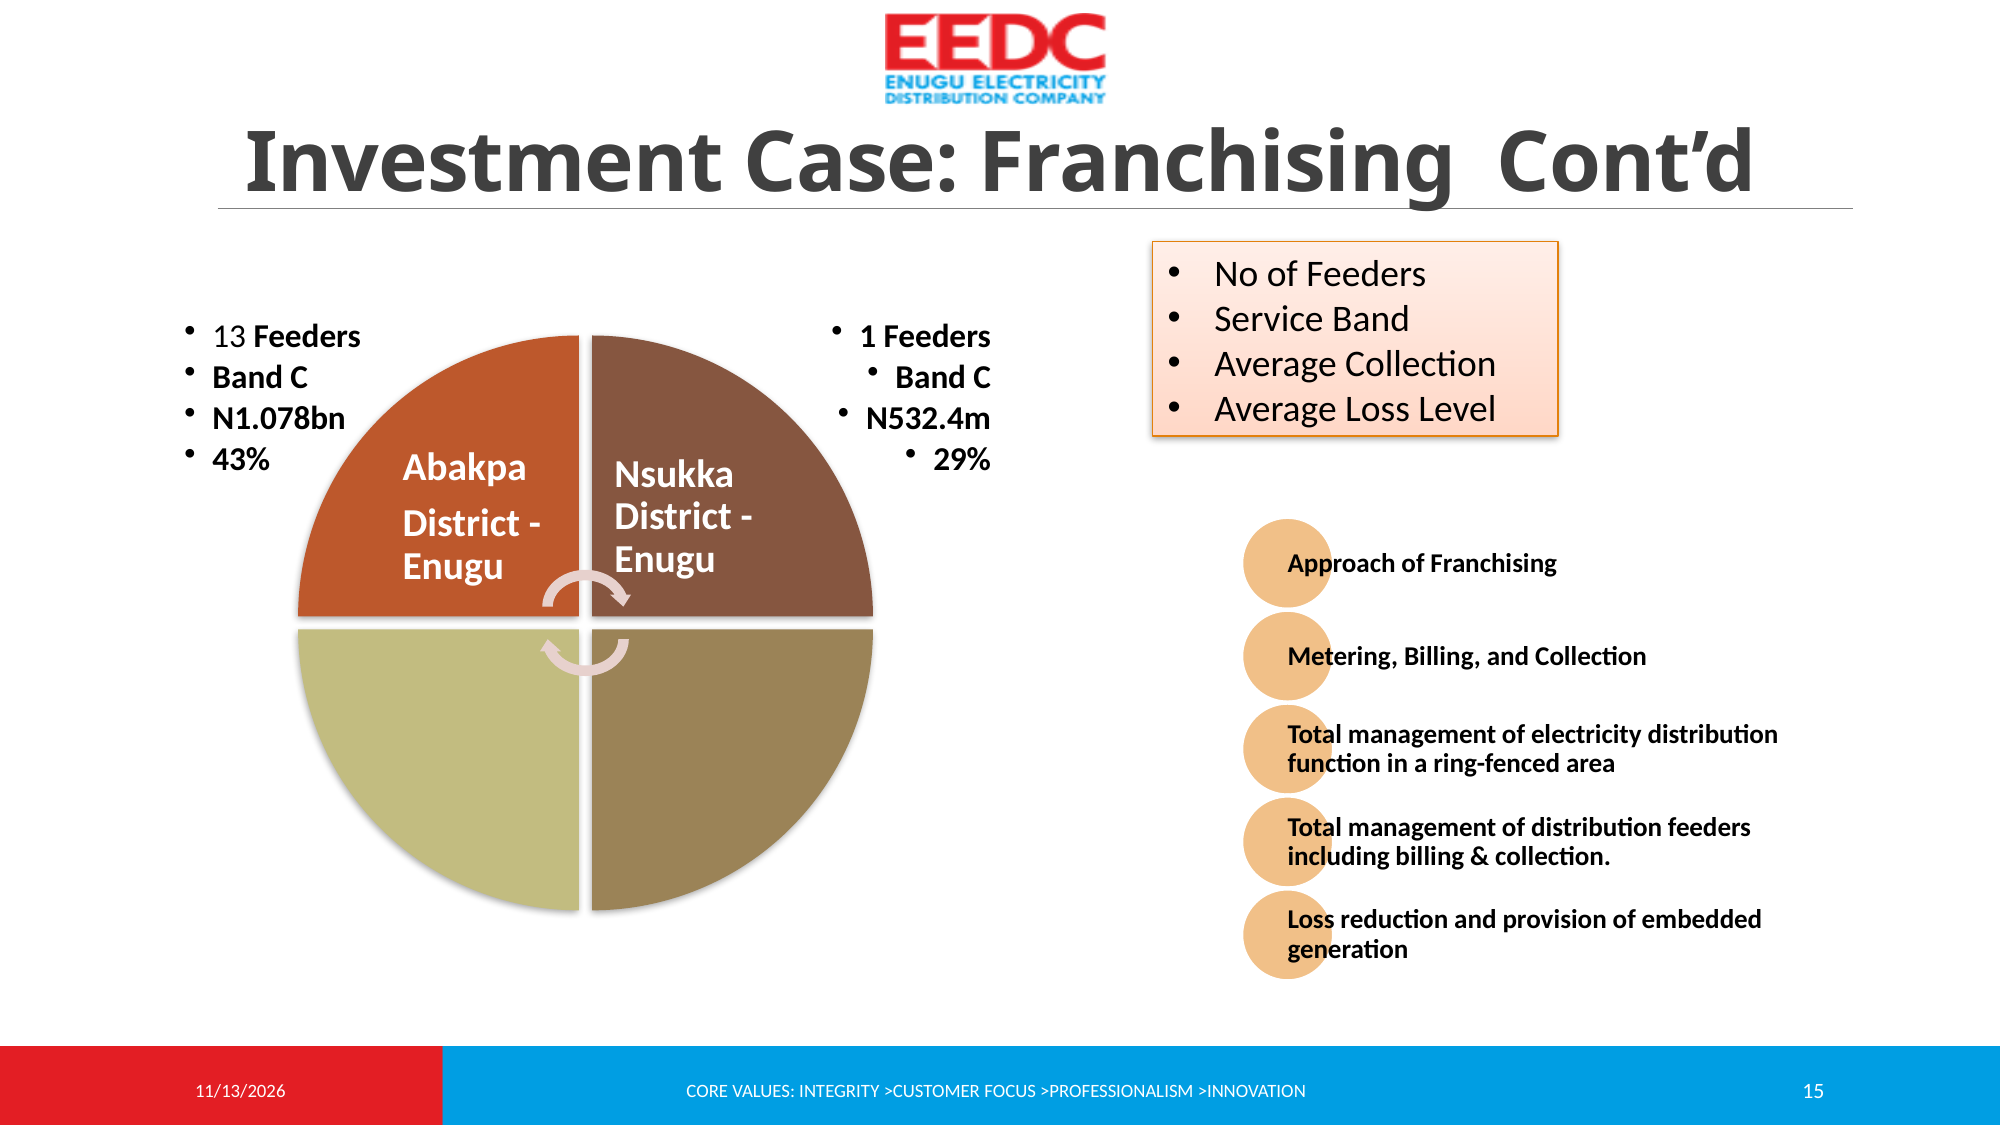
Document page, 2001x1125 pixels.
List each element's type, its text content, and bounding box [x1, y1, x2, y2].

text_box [999, 516, 2000, 982]
title Investment Case: Franchising Cont’d [230, 110, 1803, 216]
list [0, 298, 1337, 948]
slide_number 15 [1624, 1059, 1840, 1120]
text_box No of Feeders Service Band Average Collection Average Loss Level [1152, 241, 1559, 437]
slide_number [180, 1059, 586, 1120]
picture [0, 1046, 442, 1125]
footer CORE VALUES: INTEGRITY >CUSTOMER FOCUS >PROFESSIONALISM >INNOVATION [604, 1059, 1396, 1120]
picture [885, 13, 1114, 107]
